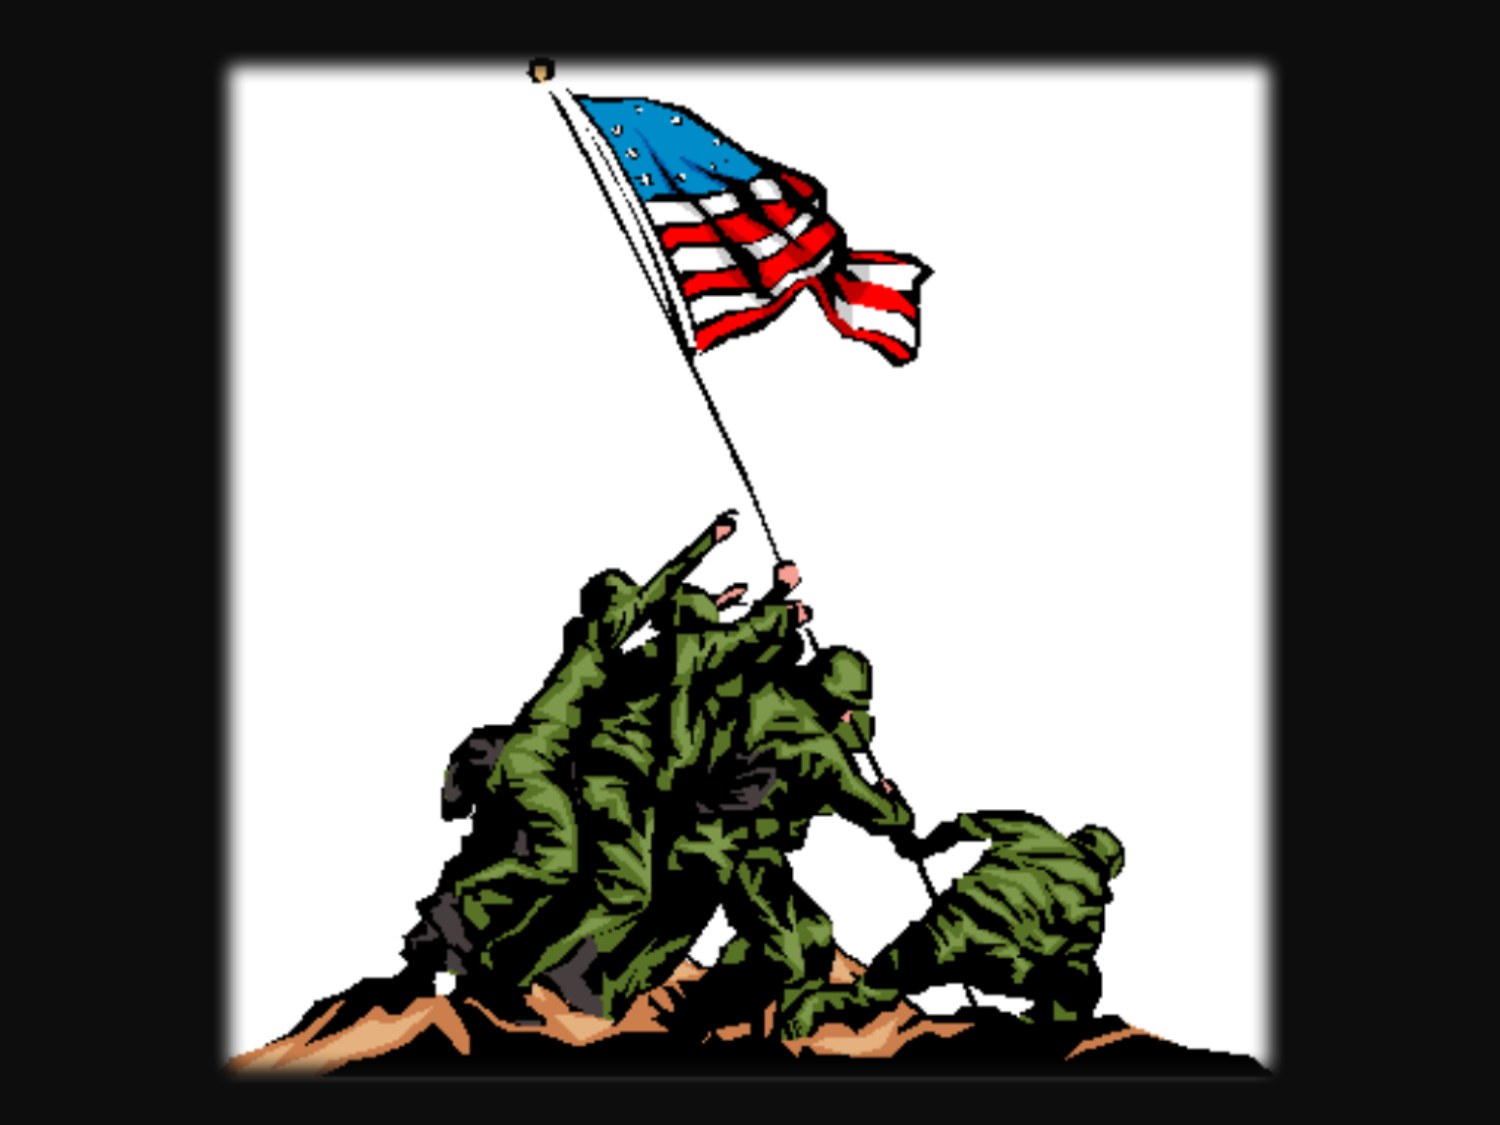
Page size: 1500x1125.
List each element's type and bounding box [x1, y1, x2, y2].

picture [212, 49, 1288, 1086]
